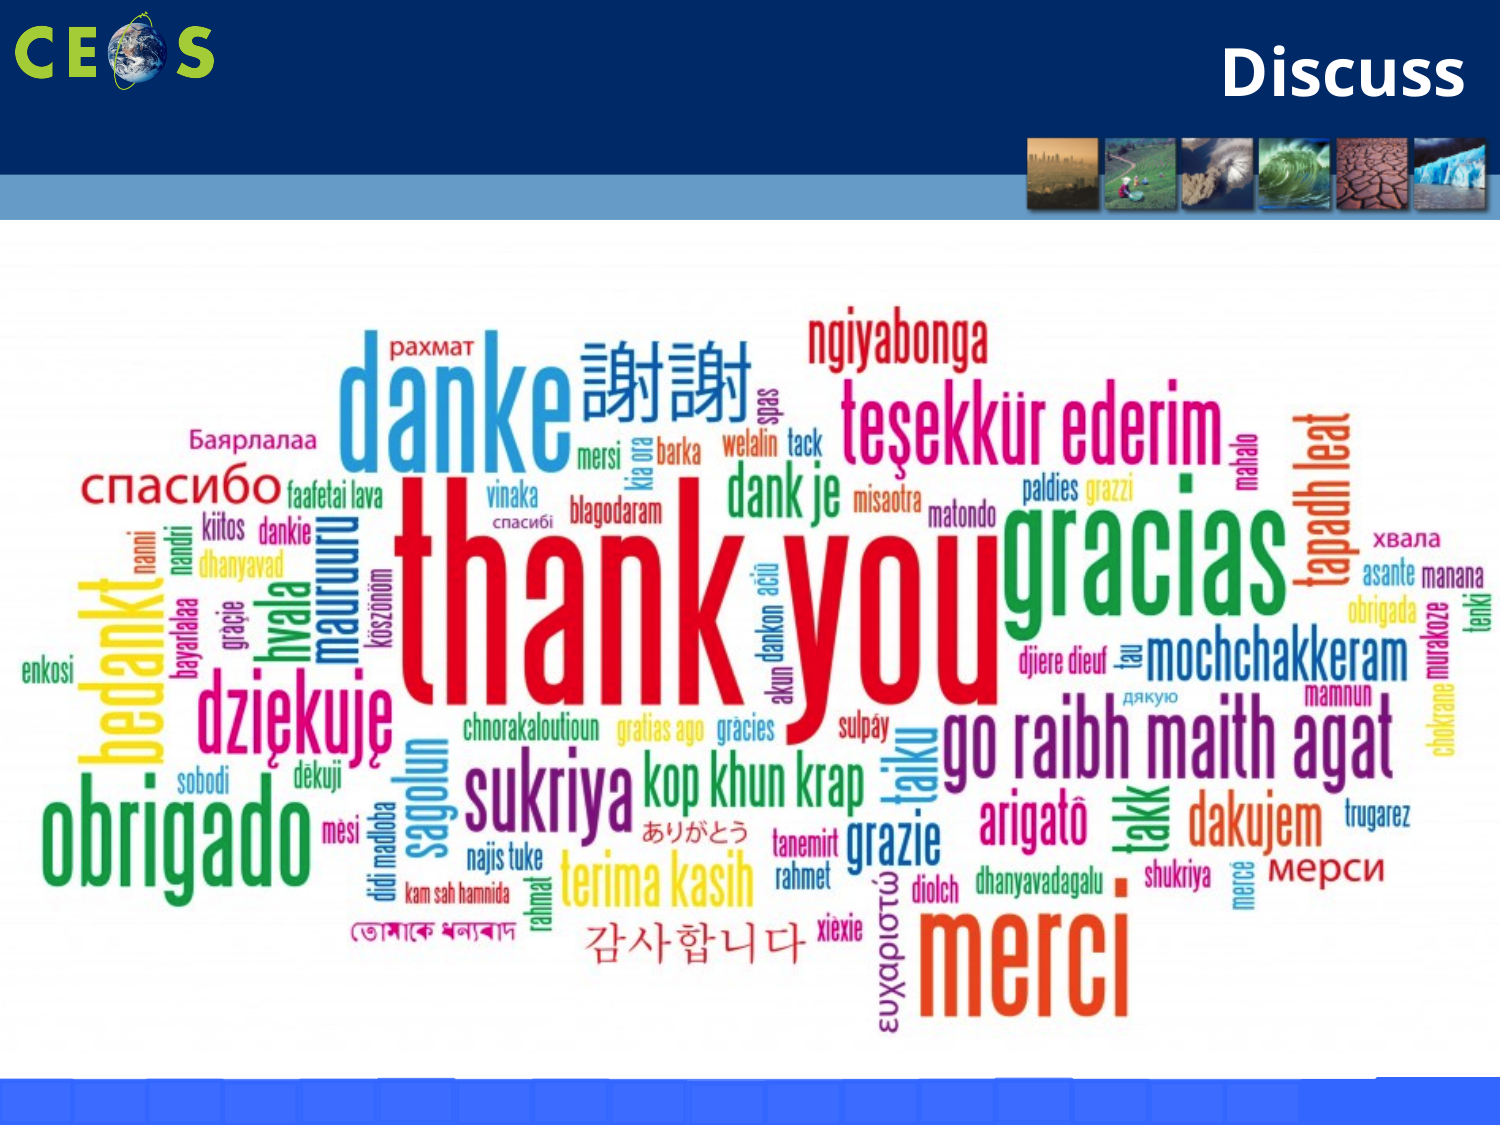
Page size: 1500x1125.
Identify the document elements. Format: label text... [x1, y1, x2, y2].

picture [0, 0, 1500, 220]
picture [0, 242, 1500, 1053]
text_box Discuss [252, 22, 1482, 118]
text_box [0, 1079, 1500, 1125]
slide_number 21 [1187, 1073, 1500, 1078]
